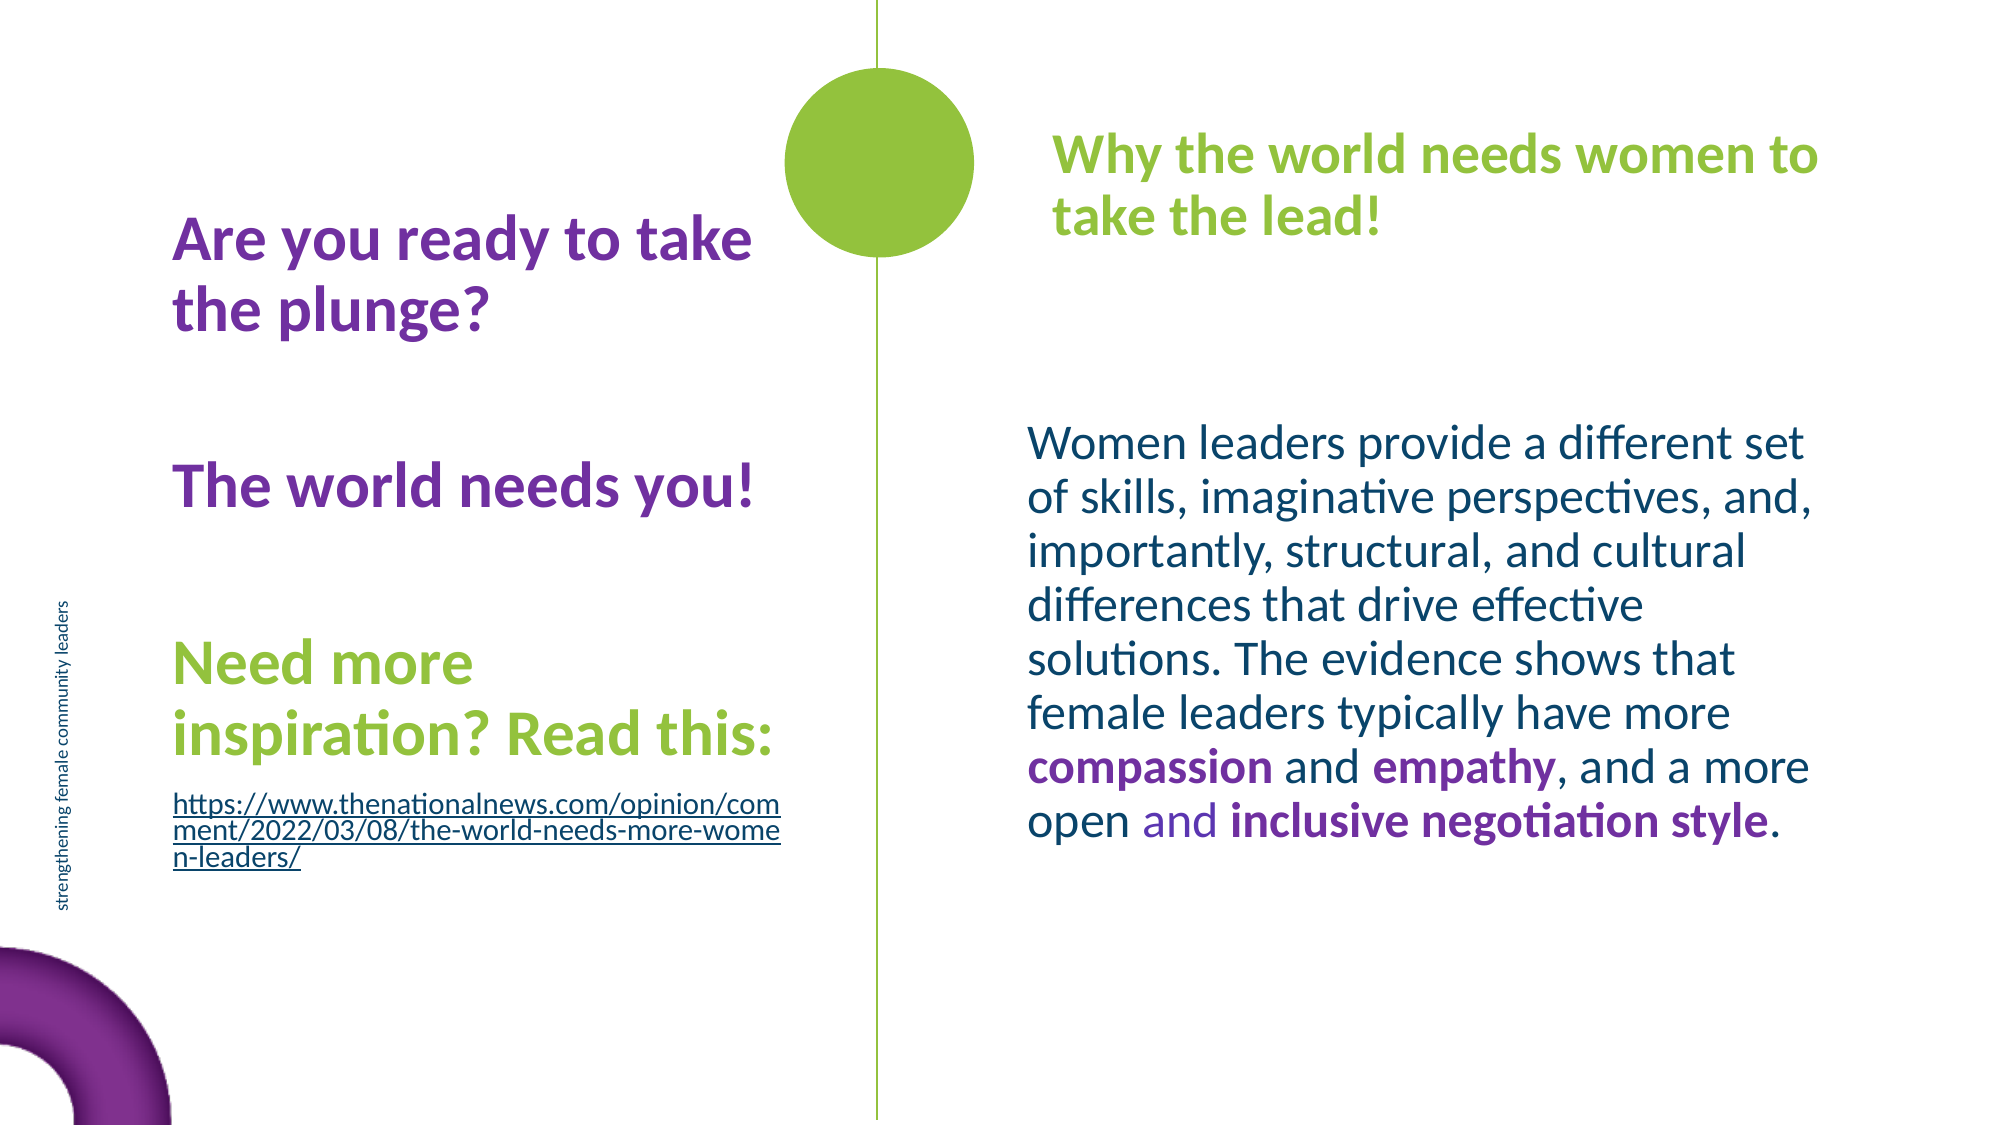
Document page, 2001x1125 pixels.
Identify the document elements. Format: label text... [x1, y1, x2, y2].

list Why the world needs women to take the lead! [1037, 116, 1885, 257]
list Women leaders provide a different set of skills, imaginative perspectives, and, importantly, structural, and cultural differences that drive effective solutions. The evidence shows that female leaders typically have more compassion and empathy, and a more open and inclusive negotiation style. [1012, 408, 1855, 882]
picture [0, 937, 189, 1125]
list Are you ready to take the plunge? The world needs you! Need more inspiration? Read this: https://www.thenationalnews.com/opinion/comment/2022/03/08/the-world-needs-more-women-leaders/ [157, 197, 797, 968]
